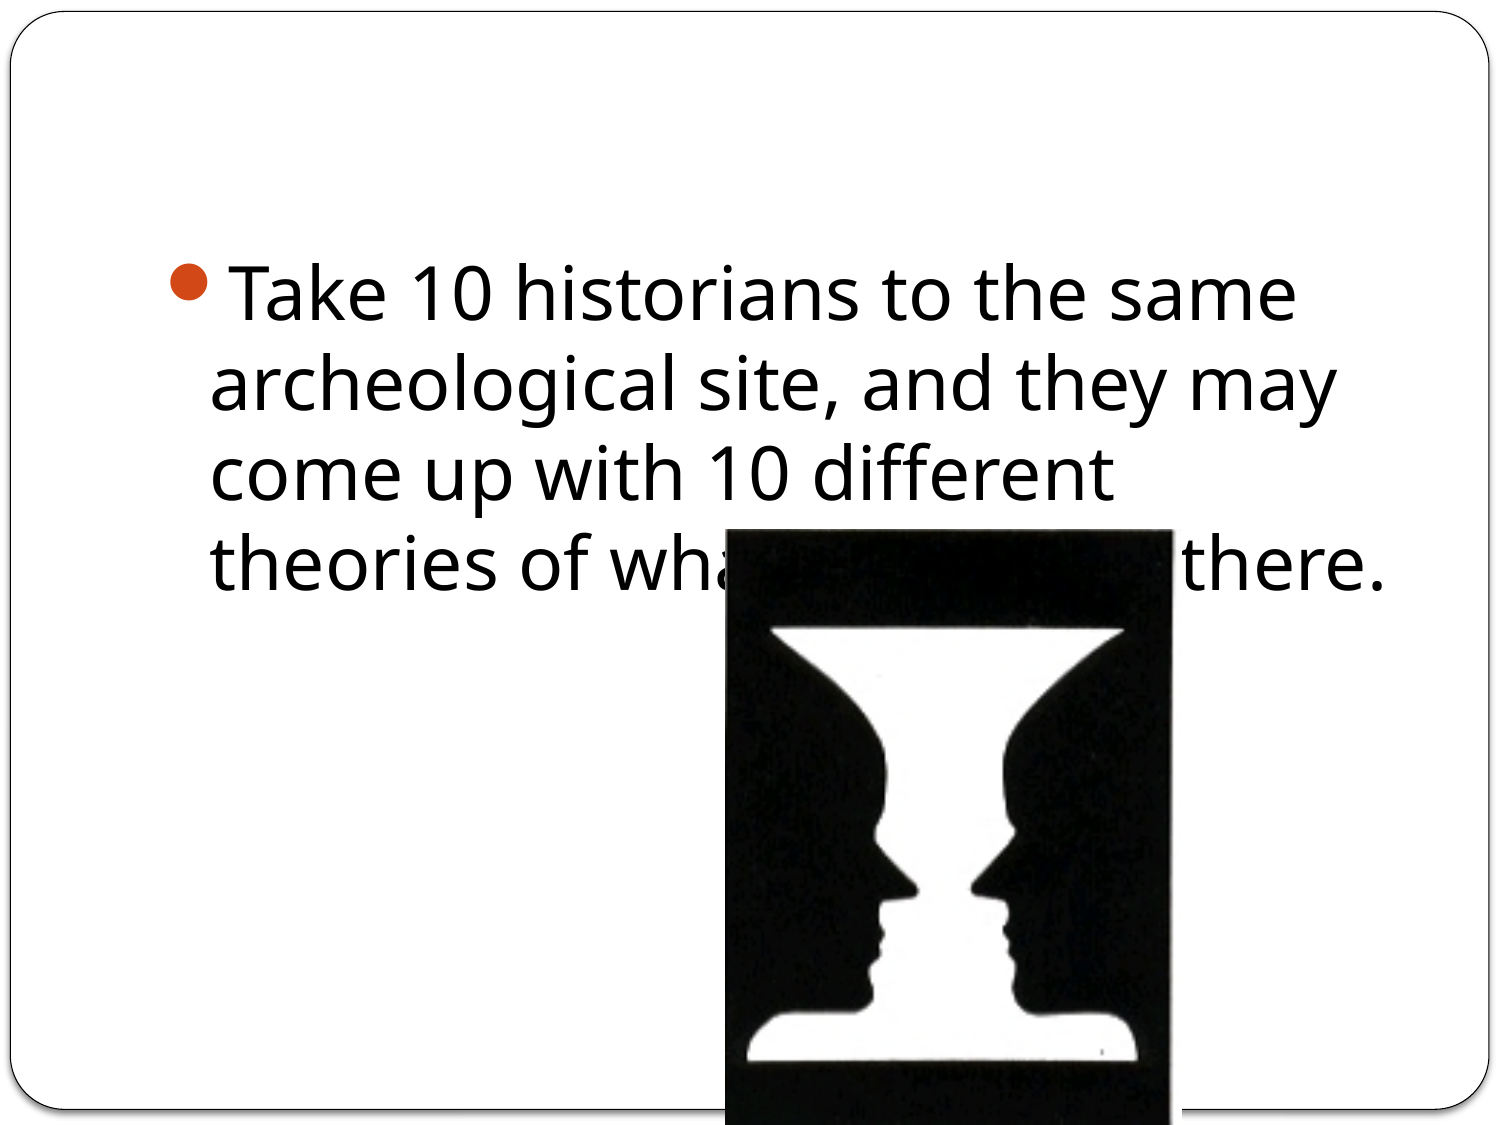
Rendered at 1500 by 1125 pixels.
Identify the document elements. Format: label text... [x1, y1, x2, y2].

picture [724, 529, 1183, 1125]
list Take 10 historians to the same archeological site, and they may come up with 10 different theories of what happened there. [150, 237, 1425, 988]
